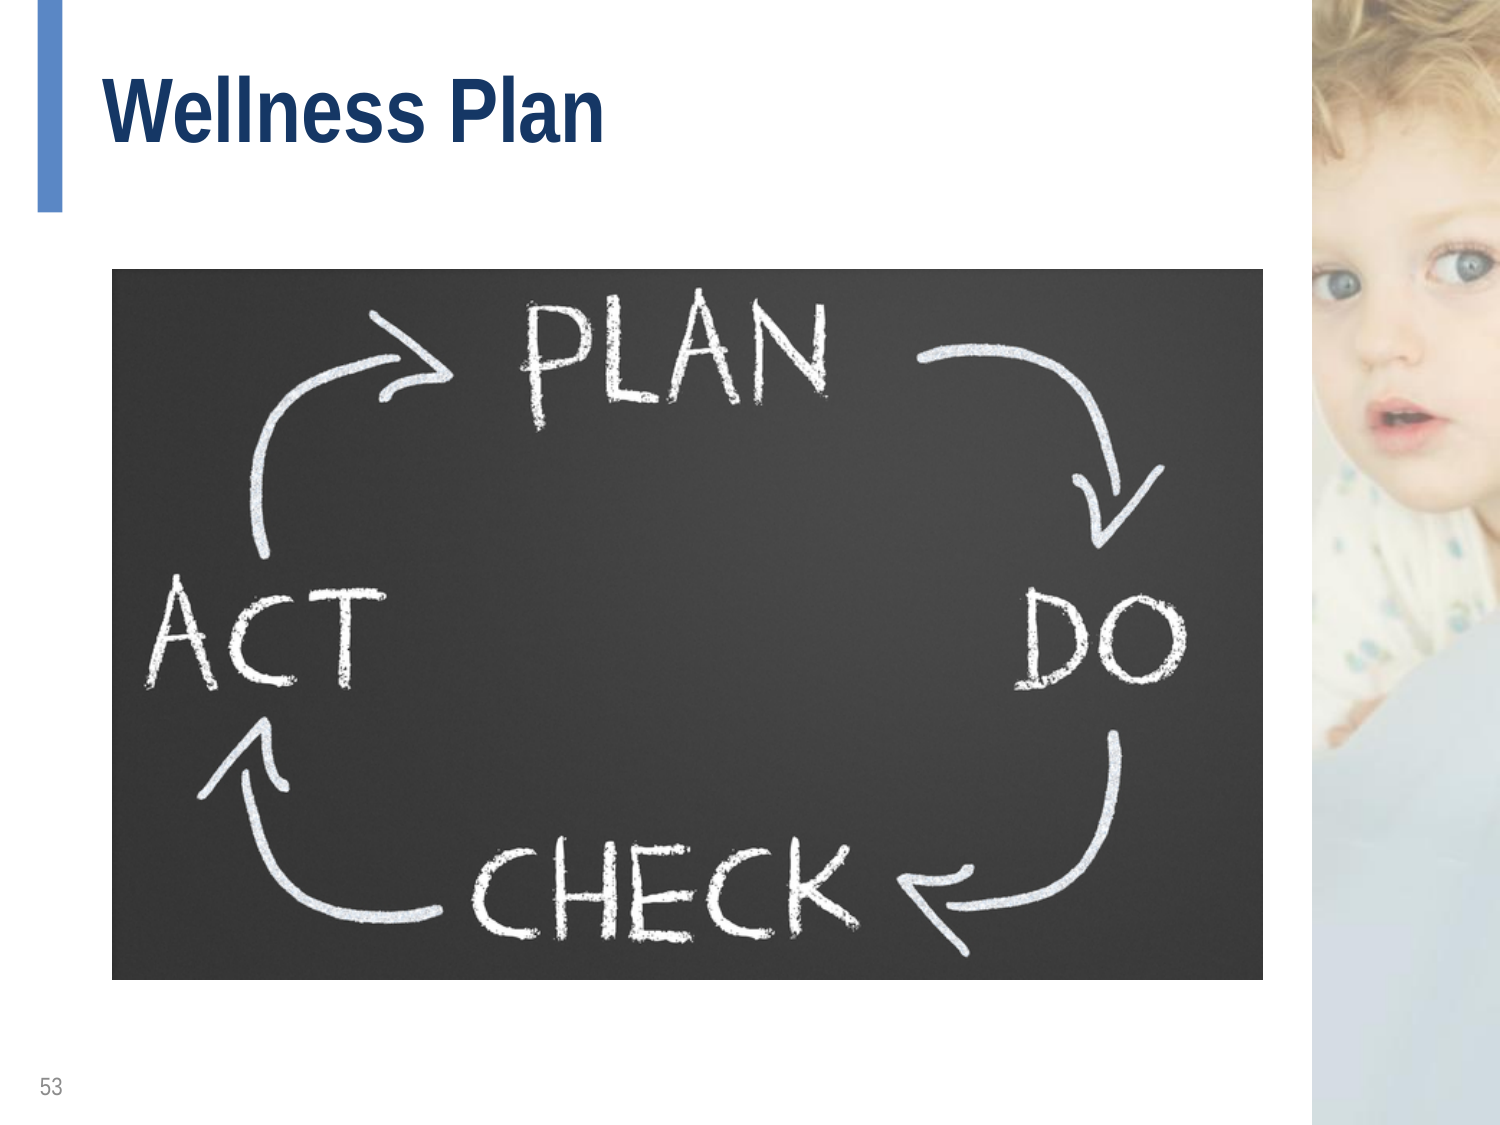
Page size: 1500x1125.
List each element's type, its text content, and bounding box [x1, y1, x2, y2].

slide_number 53 [24, 1062, 375, 1125]
title Wellness Plan [87, 0, 1288, 213]
picture [1312, 0, 1500, 1125]
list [112, 269, 1263, 981]
